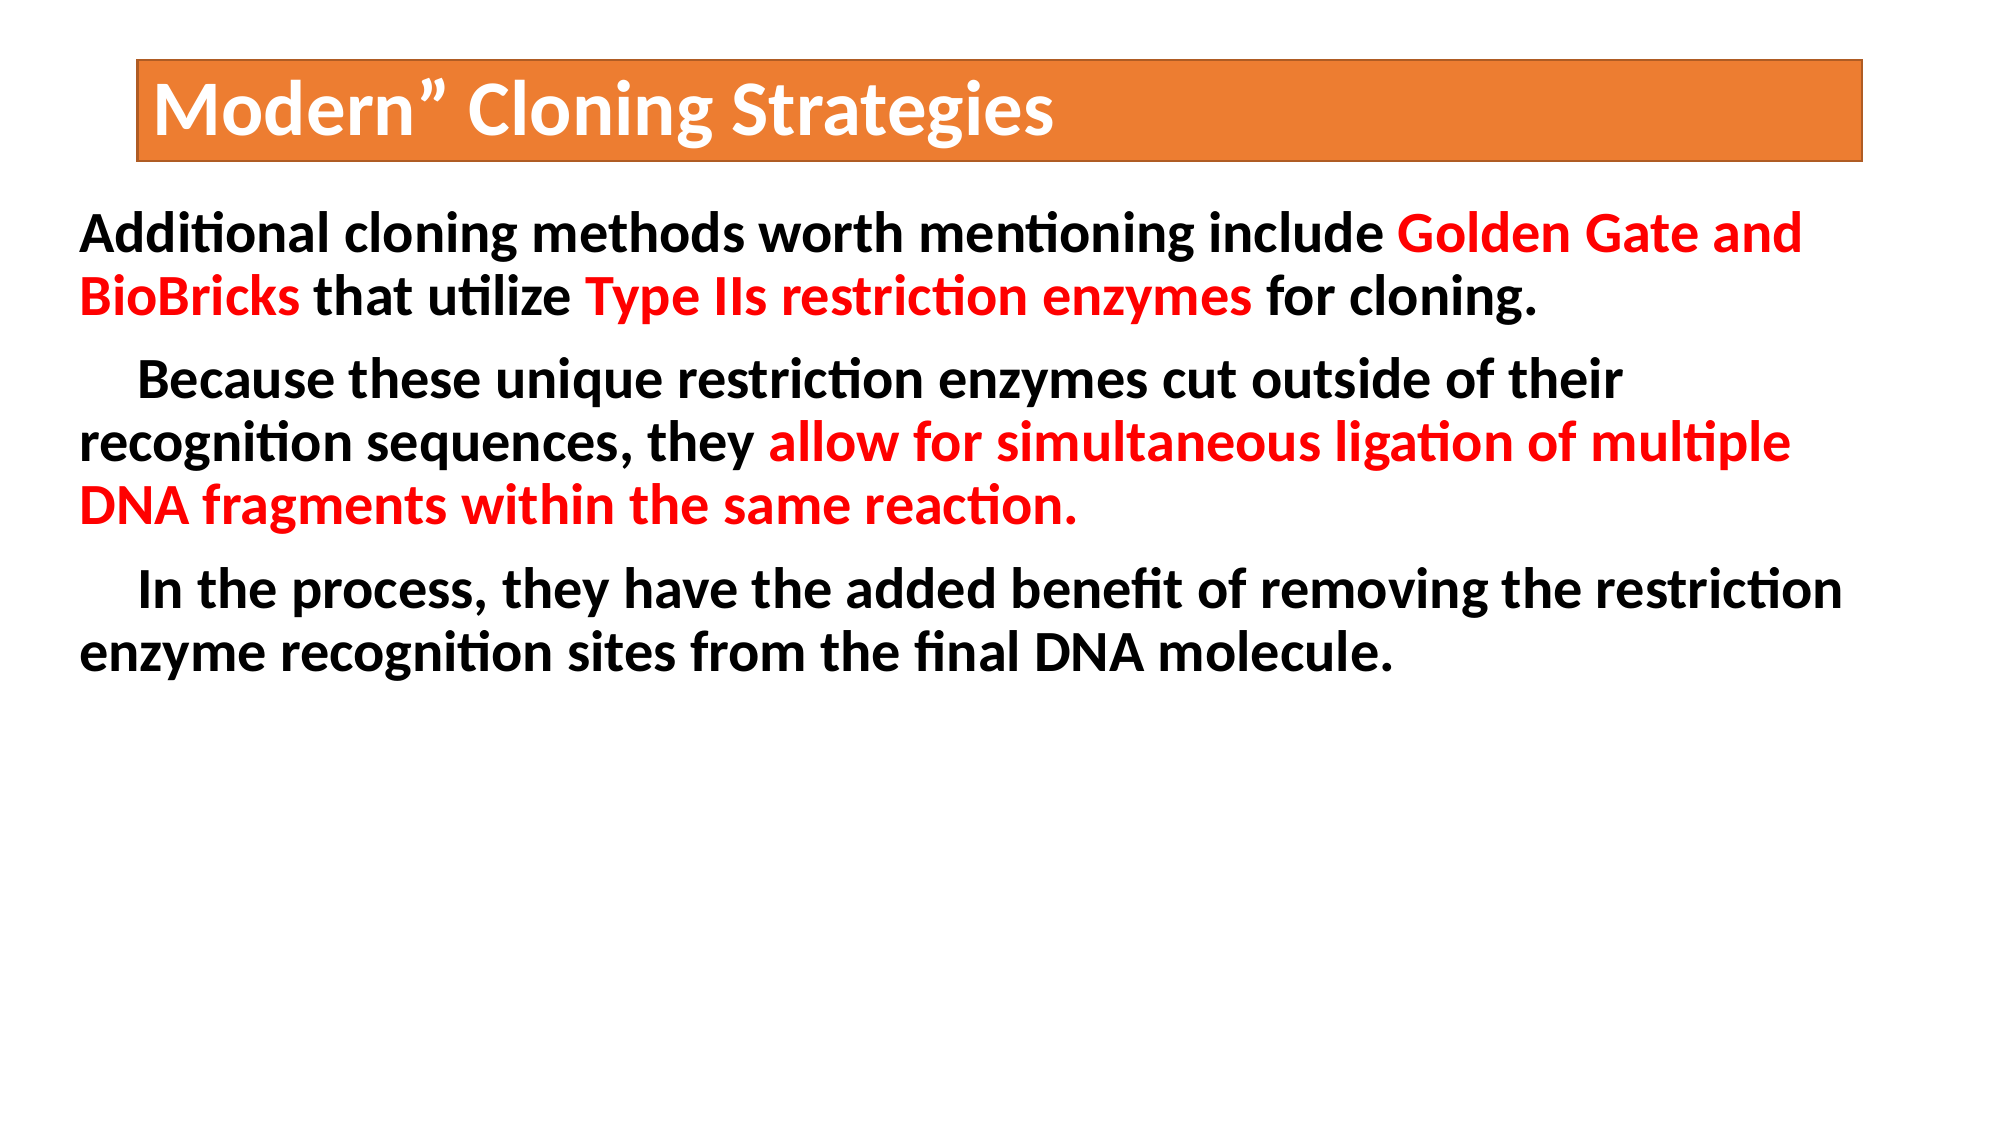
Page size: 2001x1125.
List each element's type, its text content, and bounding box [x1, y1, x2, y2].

title Modern” Cloning Strategies [136, 59, 1863, 162]
list Additional cloning methods worth mentioning include Golden Gate and BioBricks that utilize Type IIs restriction enzymes for cloning. Because these unique restriction enzymes cut outside of their recognition sequences, they allow for simultaneous ligation of multiple DNA fragments within the same reaction. In the process, they have the added benefit of removing the restriction enzyme recognition sites from the final DNA molecule. [64, 194, 1863, 1125]
